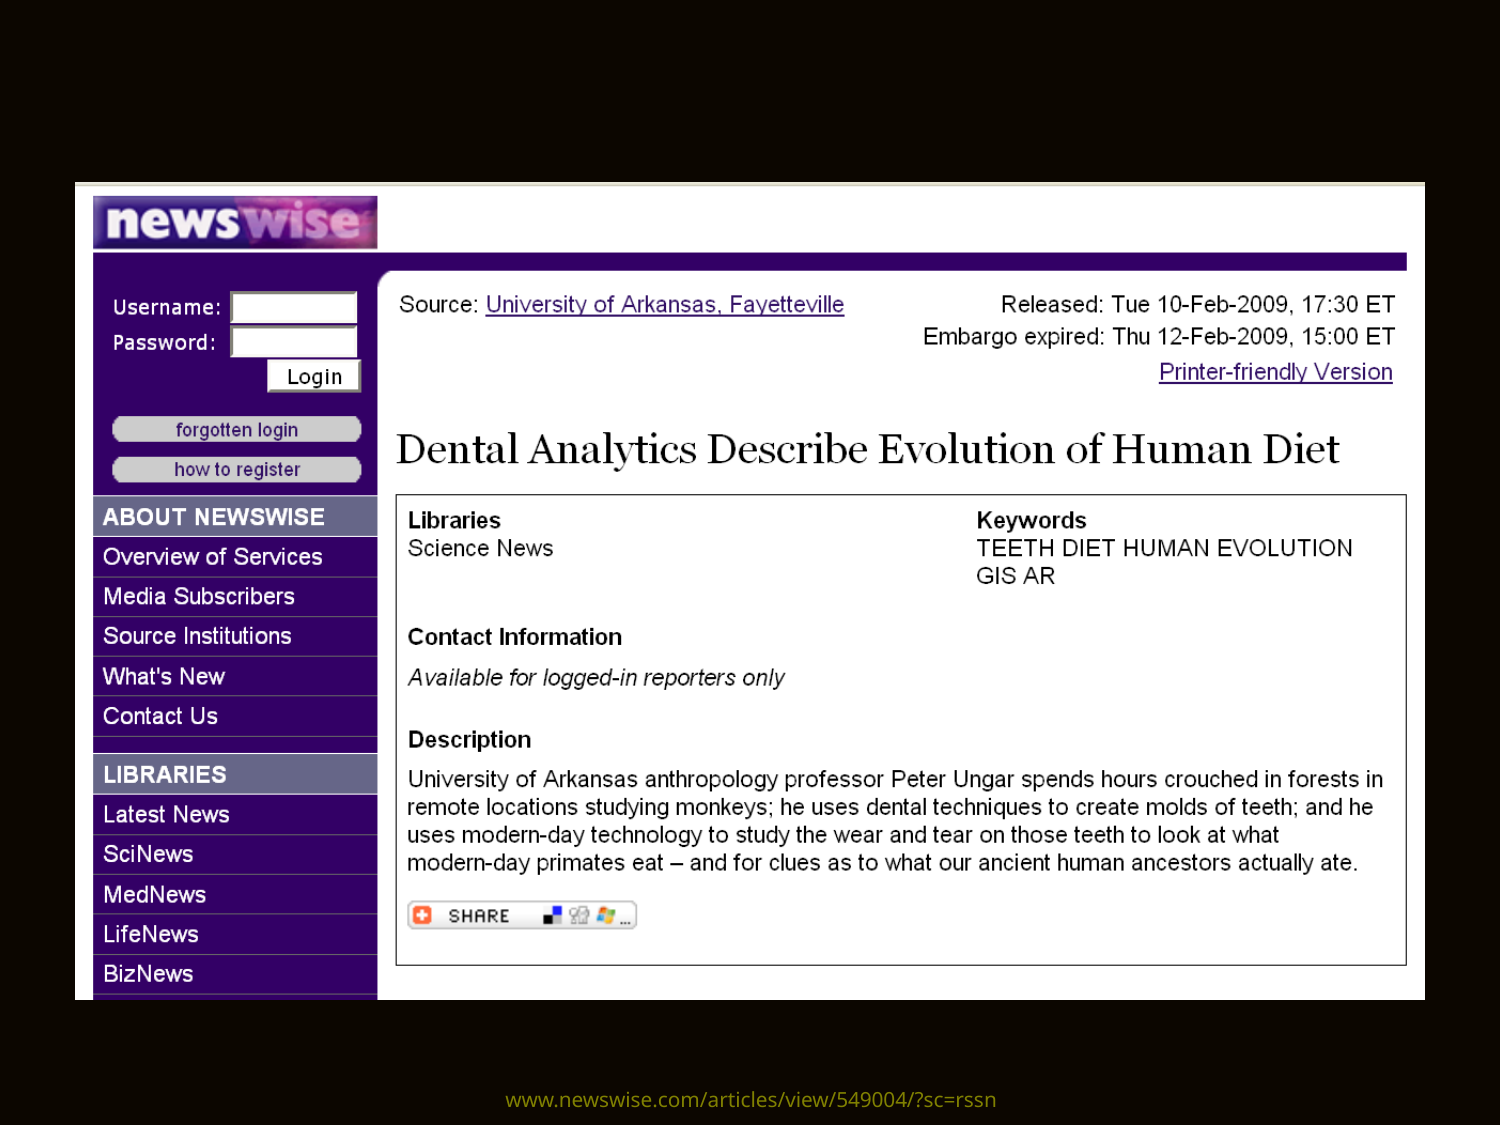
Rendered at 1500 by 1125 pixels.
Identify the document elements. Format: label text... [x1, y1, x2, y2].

text_box www.newswise.com/articles/view/549004/?sc=rssn [490, 1062, 1012, 1123]
picture [74, 181, 1426, 1001]
